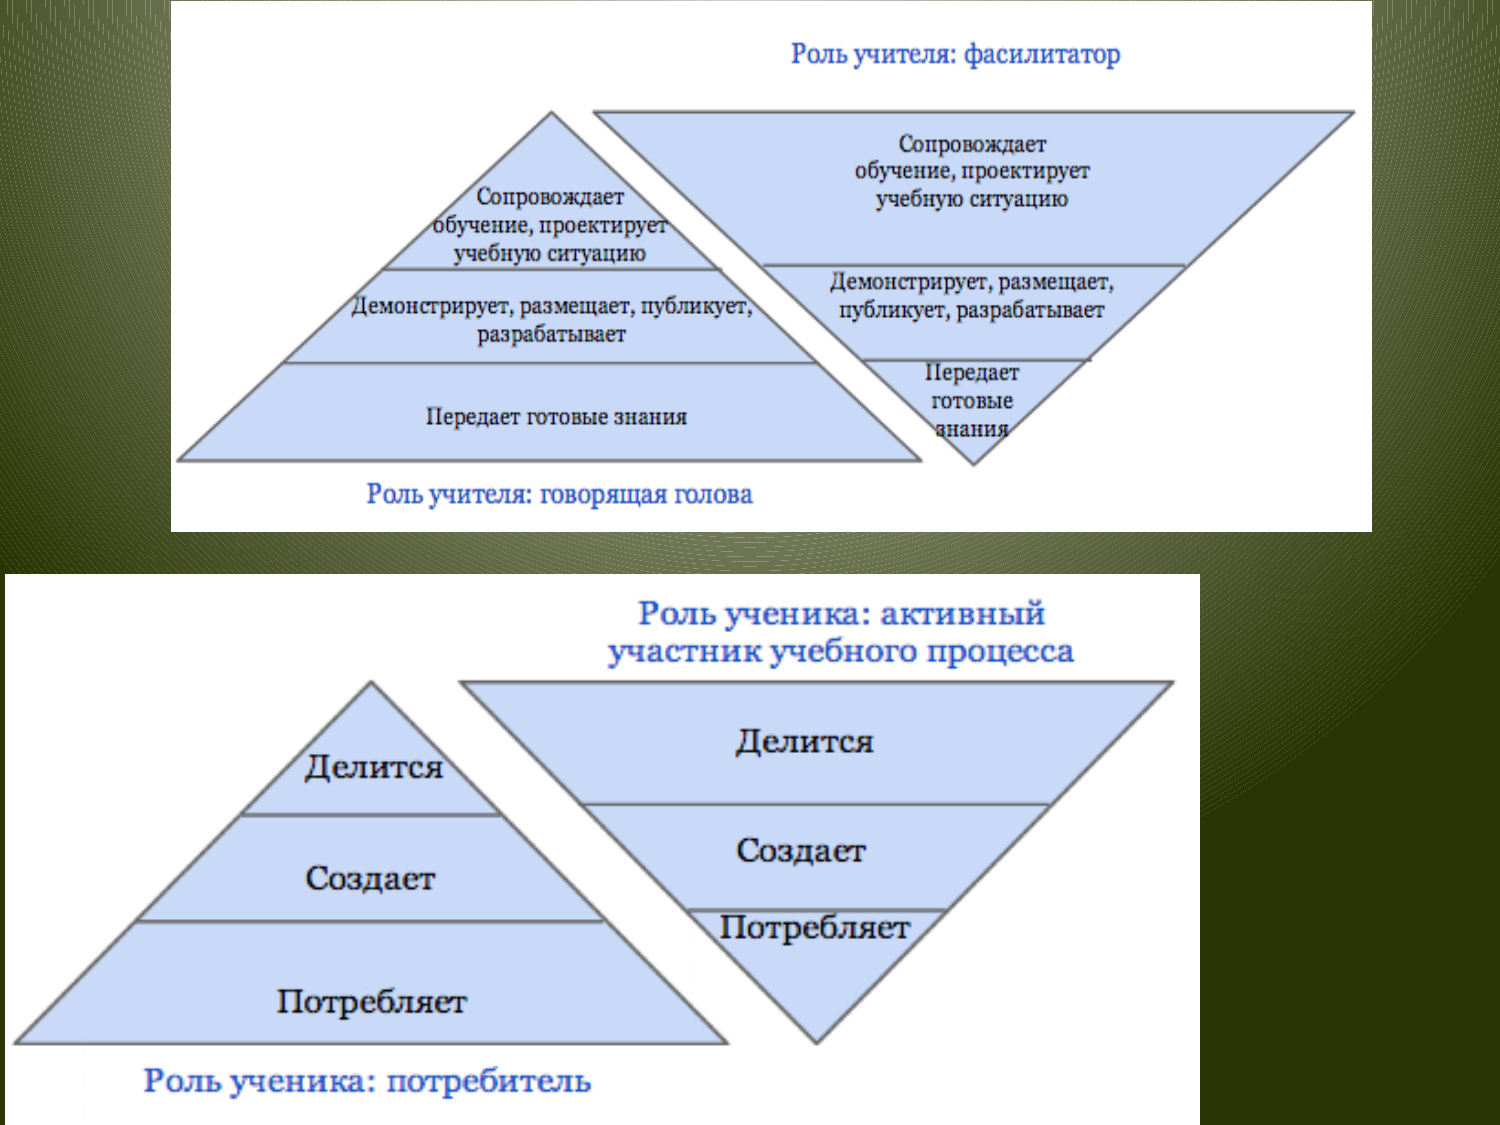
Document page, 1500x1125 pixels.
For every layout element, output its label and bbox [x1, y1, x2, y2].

picture [170, 1, 1372, 532]
picture [5, 574, 1201, 1125]
